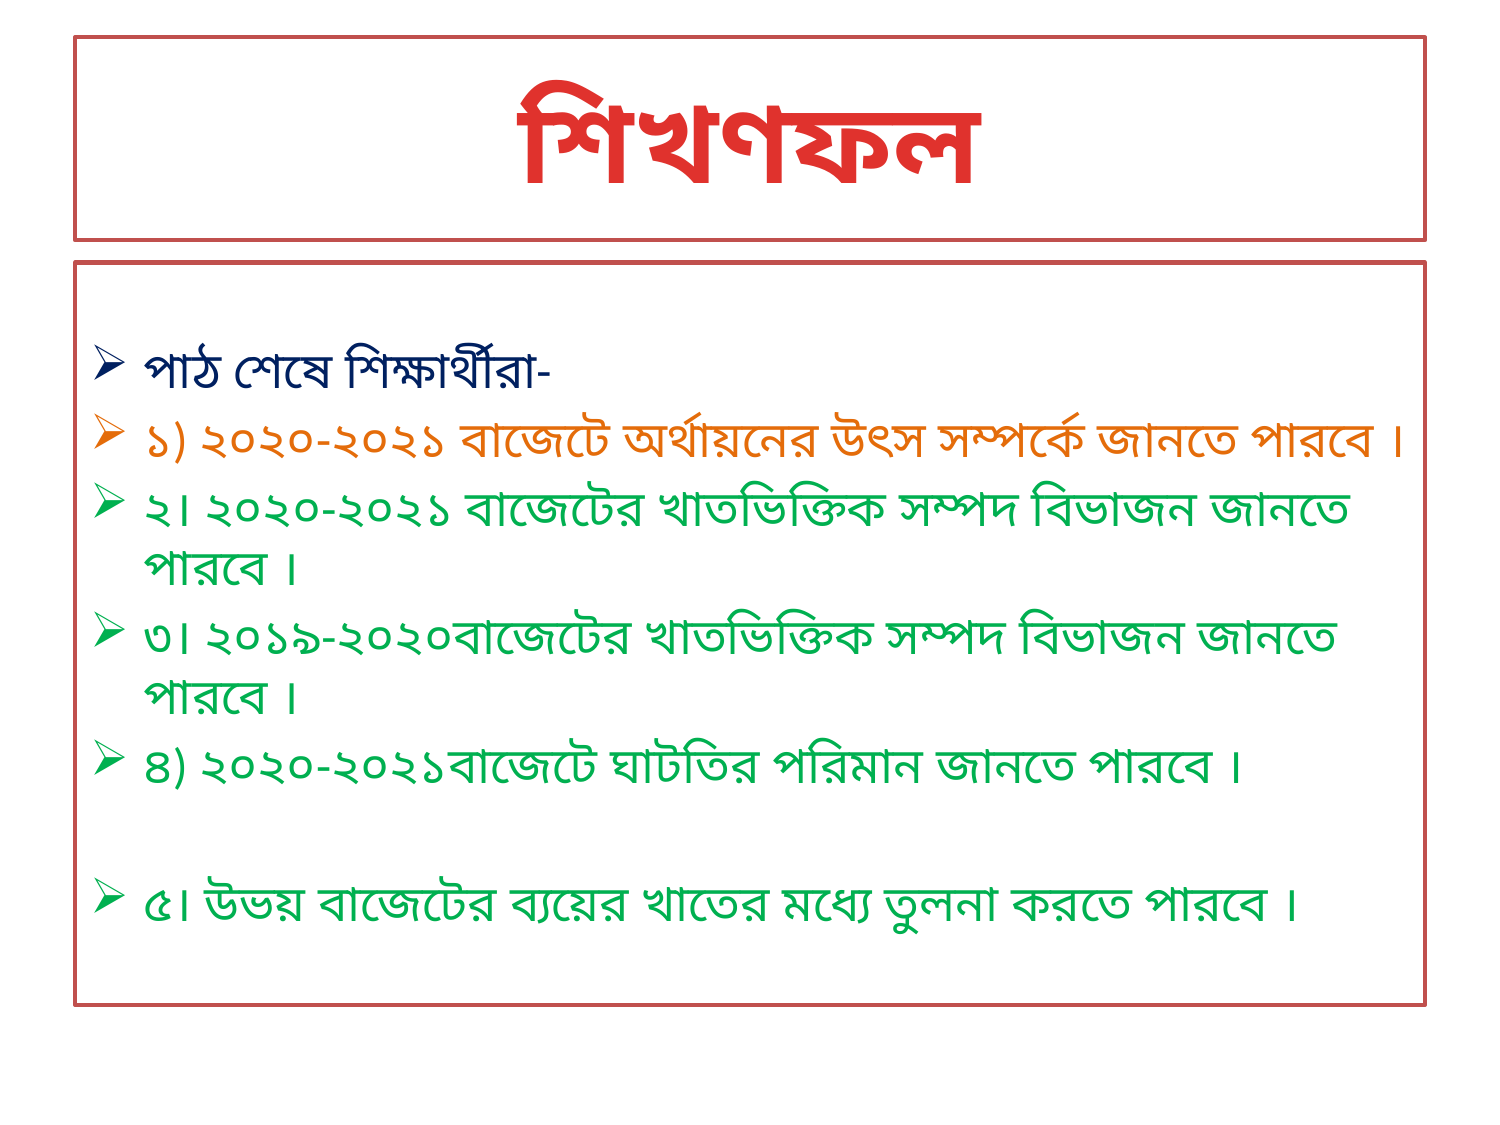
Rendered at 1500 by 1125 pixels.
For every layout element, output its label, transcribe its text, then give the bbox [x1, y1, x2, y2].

title শিখণফল [73, 35, 1427, 242]
list পাঠ শেষে শিক্ষার্থীরা- ১) ২০২০-২০২১ বাজেটে অর্থায়নের উৎস সম্পর্কে জানতে পারবে । ২। ২০২০-২০২১ বাজেটের খাতভিক্তিক সম্পদ বিভাজন জানতে পারবে । ৩। ২০১৯-২০২০বাজেটের খাতভিক্তিক সম্পদ বিভাজন জানতে পারবে । ৪) ২০২০-২০২১বাজেটে ঘাটতির পরিমান জানতে পারবে । ৫। উভয় বাজেটের ব্যয়ের খাতের মধ্যে তুলনা করতে পারবে । [73, 260, 1427, 1007]
